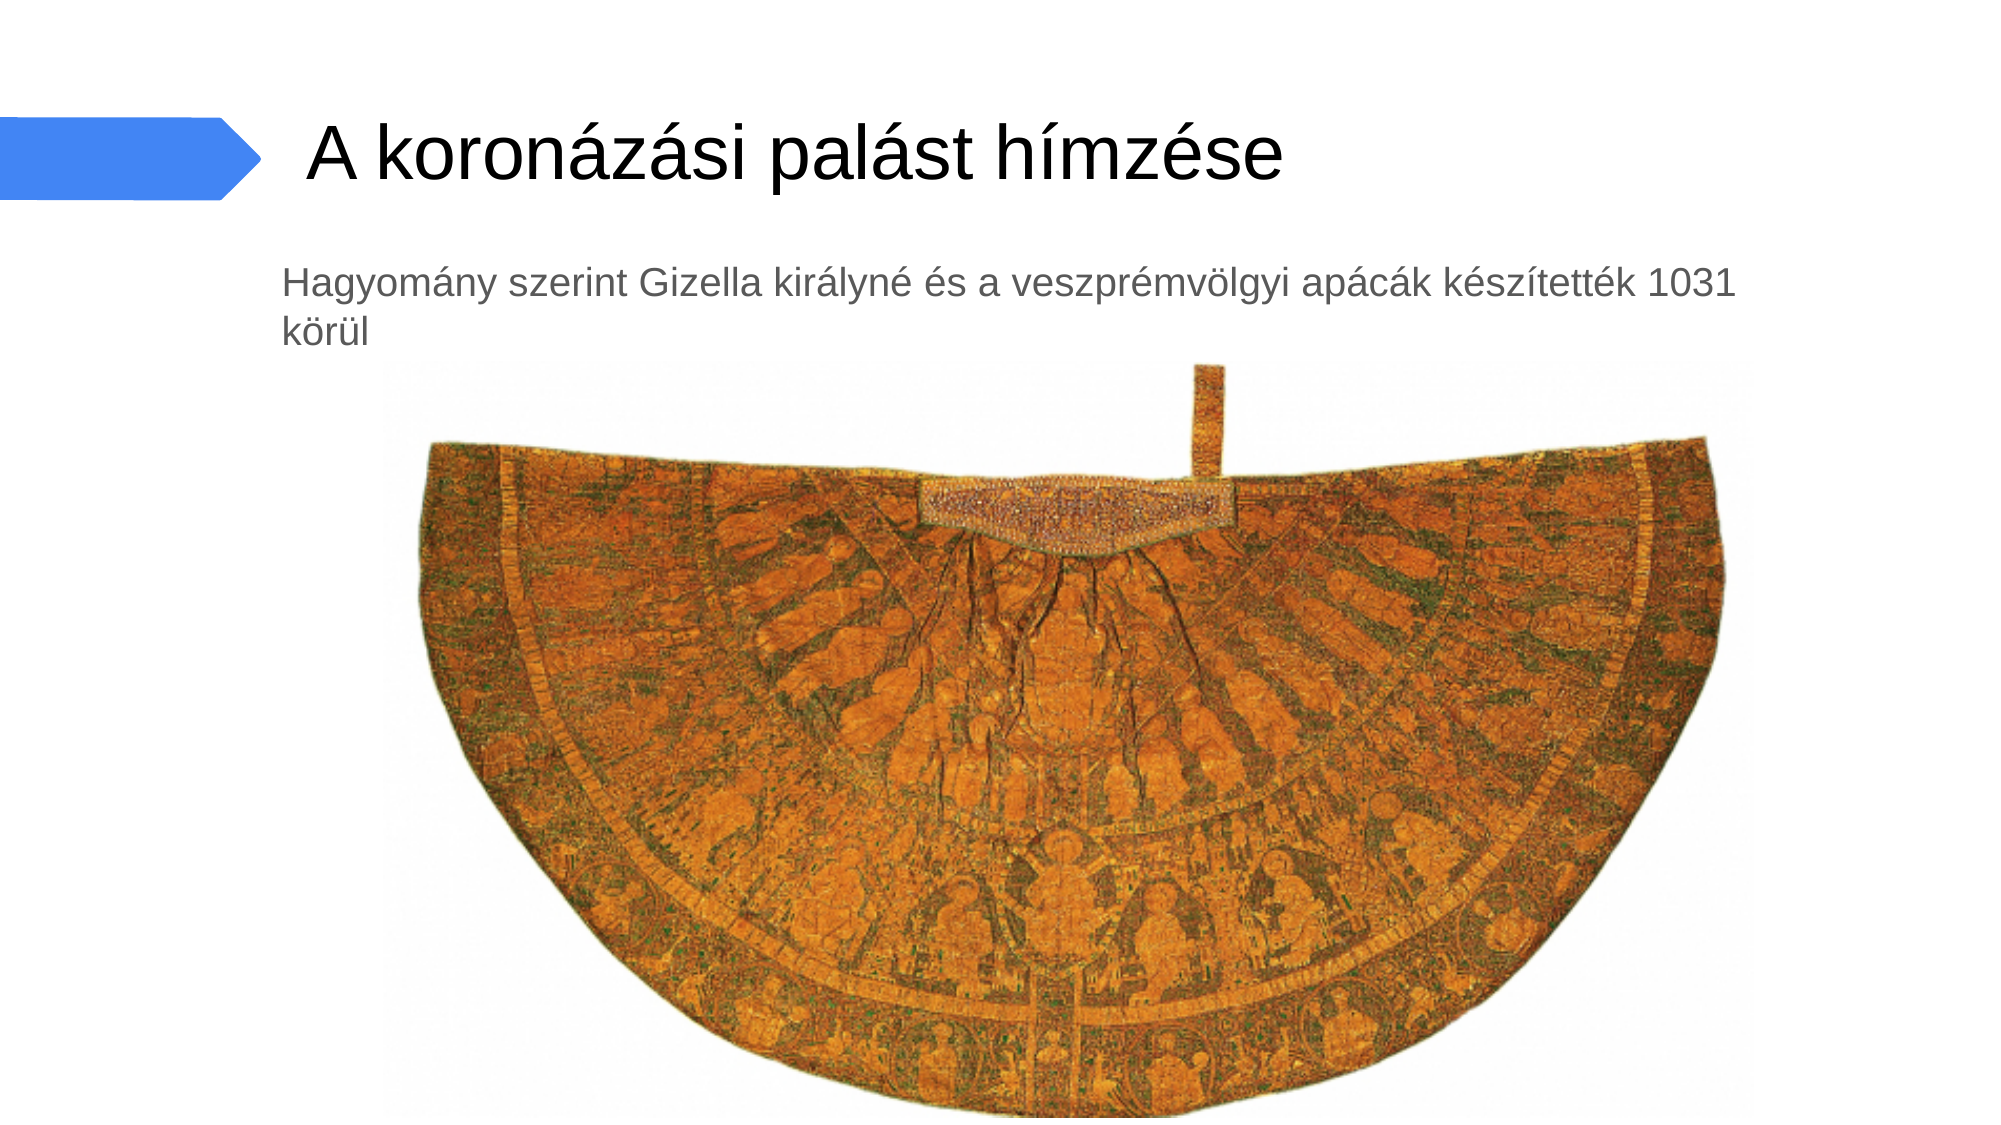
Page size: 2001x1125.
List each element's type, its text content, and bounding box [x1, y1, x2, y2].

list Hagyomány szerint Gizella királyné és a veszprémvölgyi apácák készítették 1031 körül [251, 248, 1847, 362]
picture [383, 361, 1754, 1119]
title A koronázási palást hímzése [291, 95, 1754, 248]
